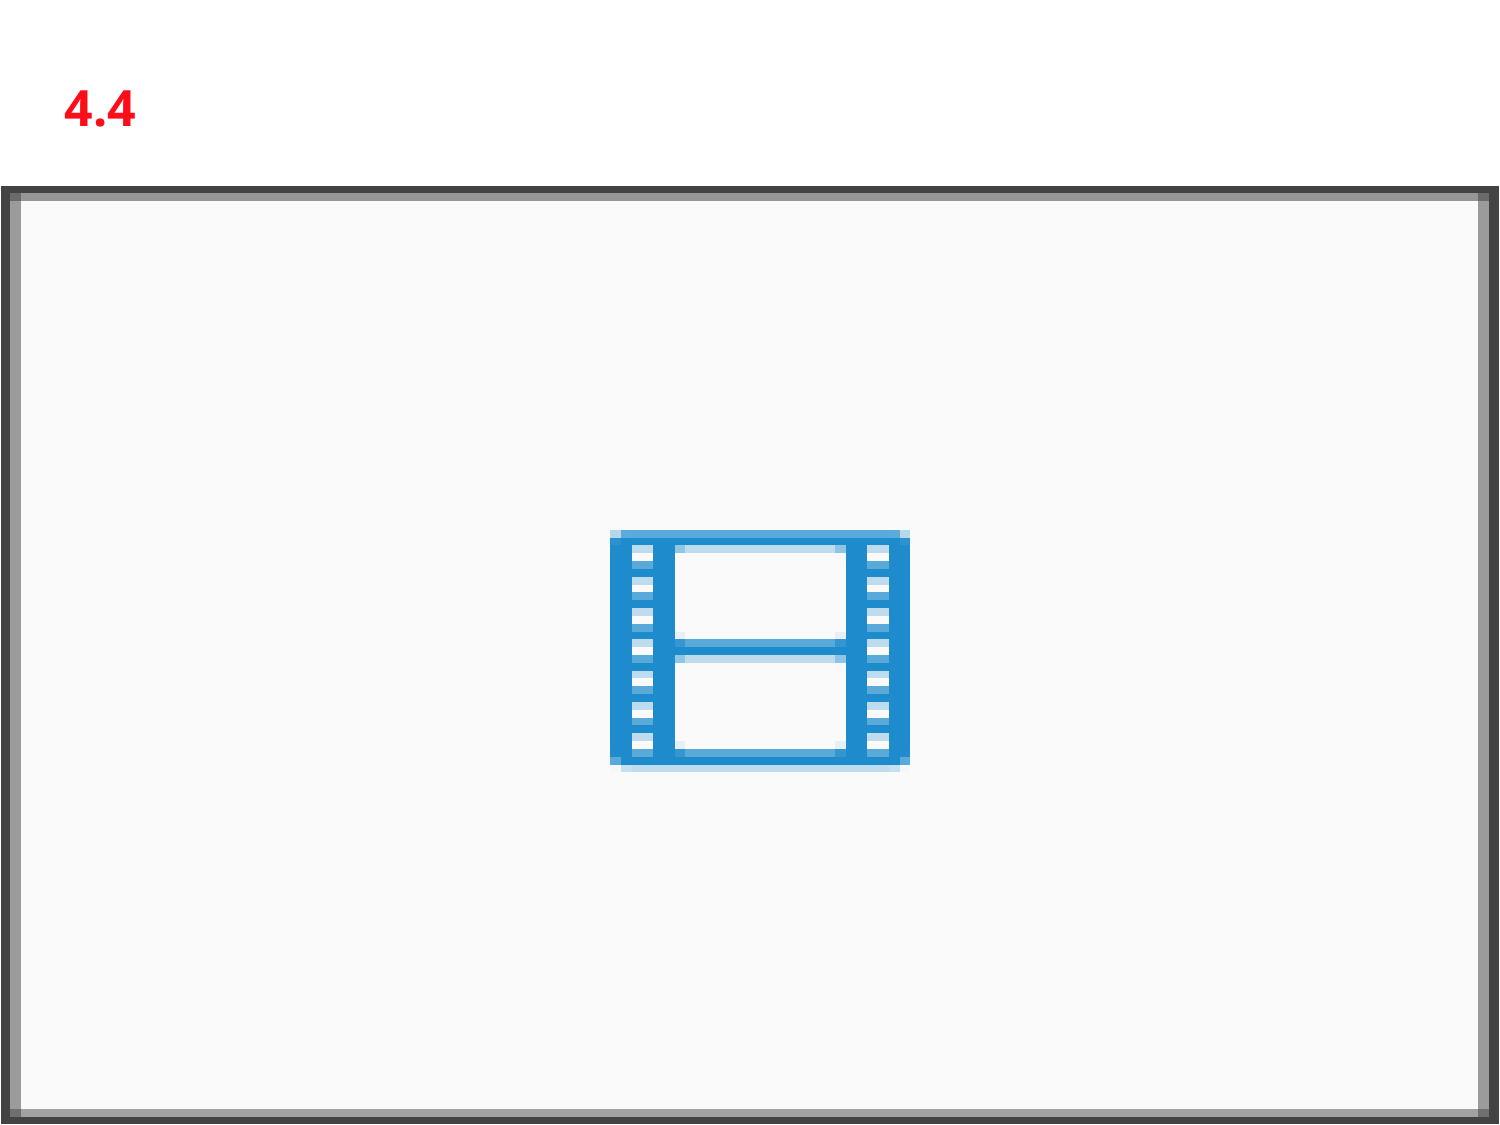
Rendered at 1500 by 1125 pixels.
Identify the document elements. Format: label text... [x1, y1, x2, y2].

list 4.4 [50, 75, 149, 138]
